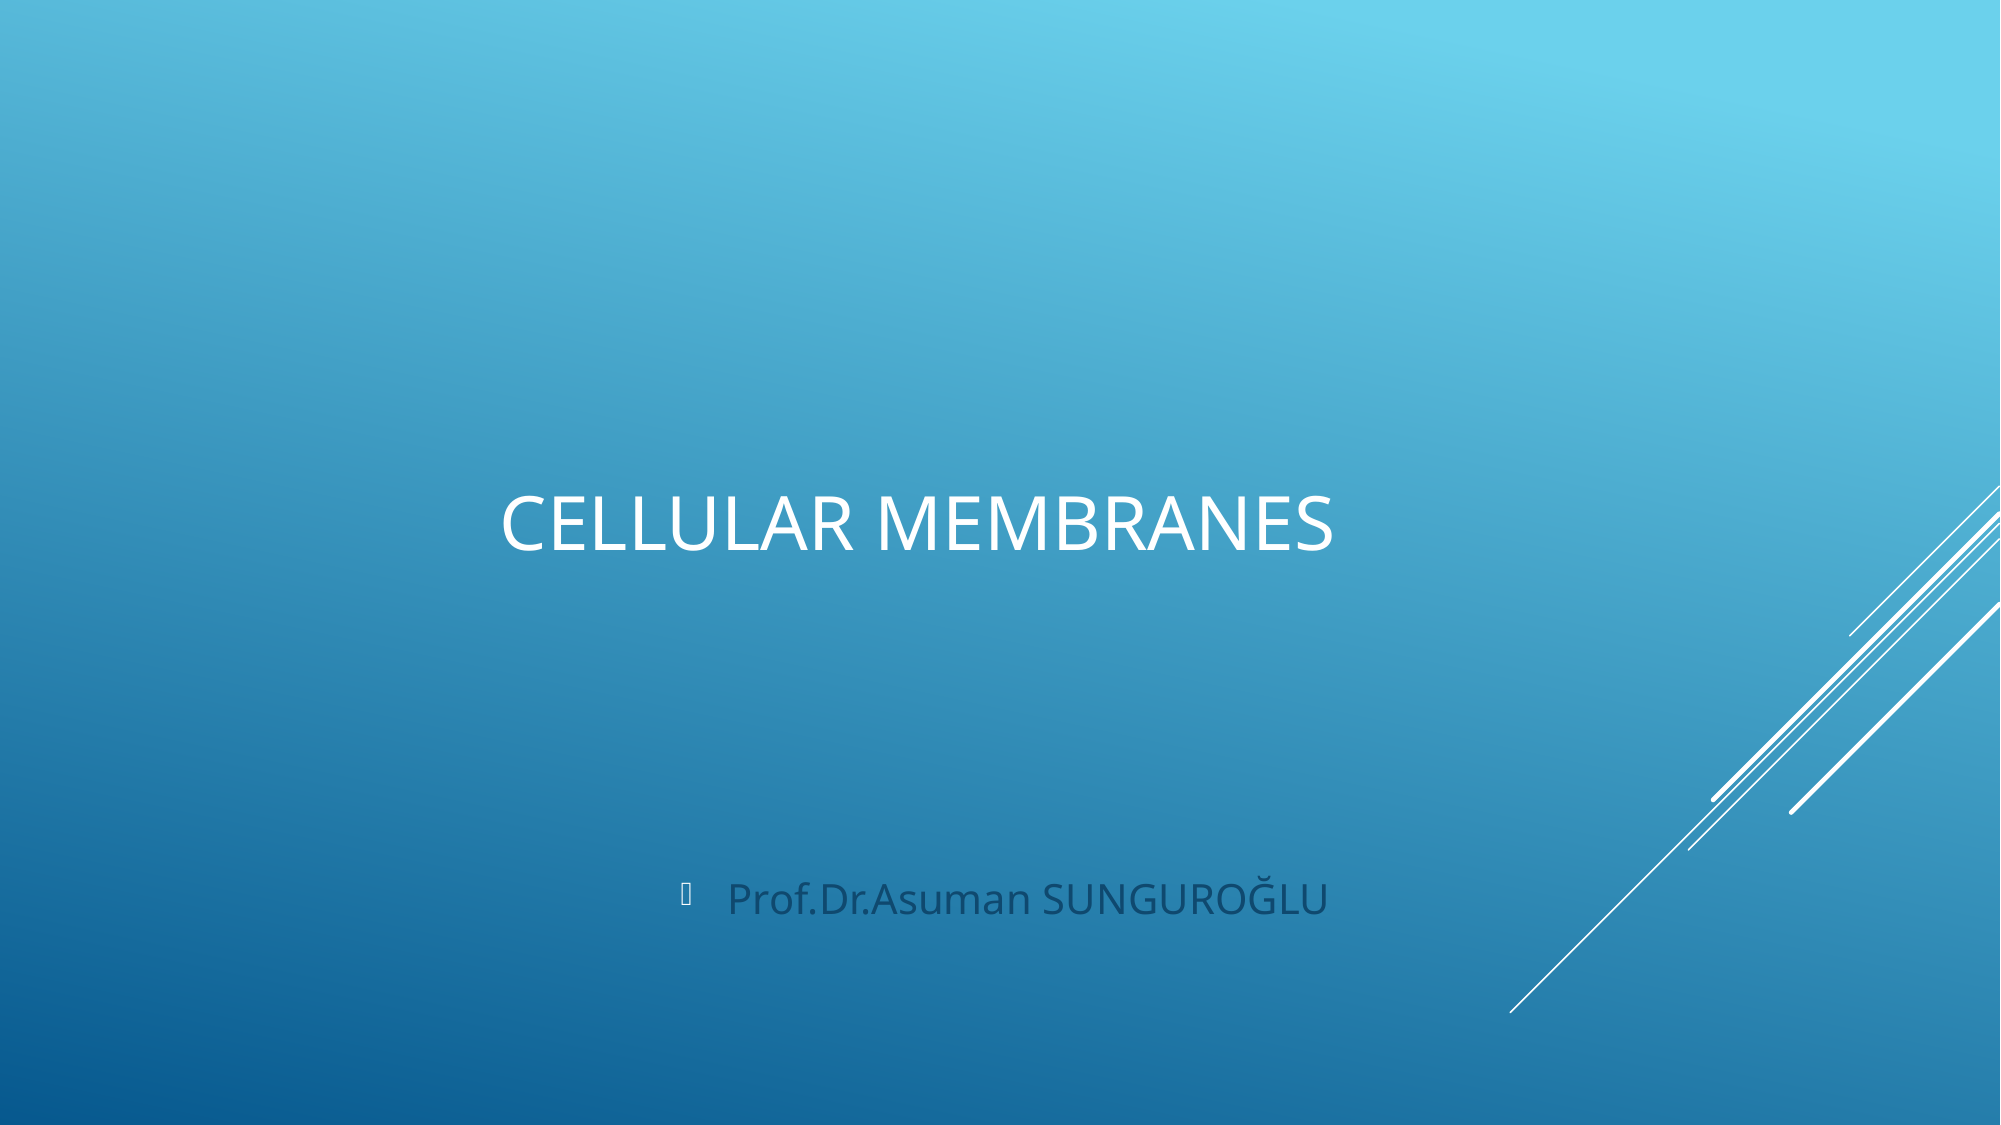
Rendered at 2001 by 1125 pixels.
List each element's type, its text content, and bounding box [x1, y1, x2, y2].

list Prof.Dr.Asuman SUNGUROĞLU [665, 565, 2000, 1125]
title CELLULAR MEMBRANES [484, 442, 1885, 690]
